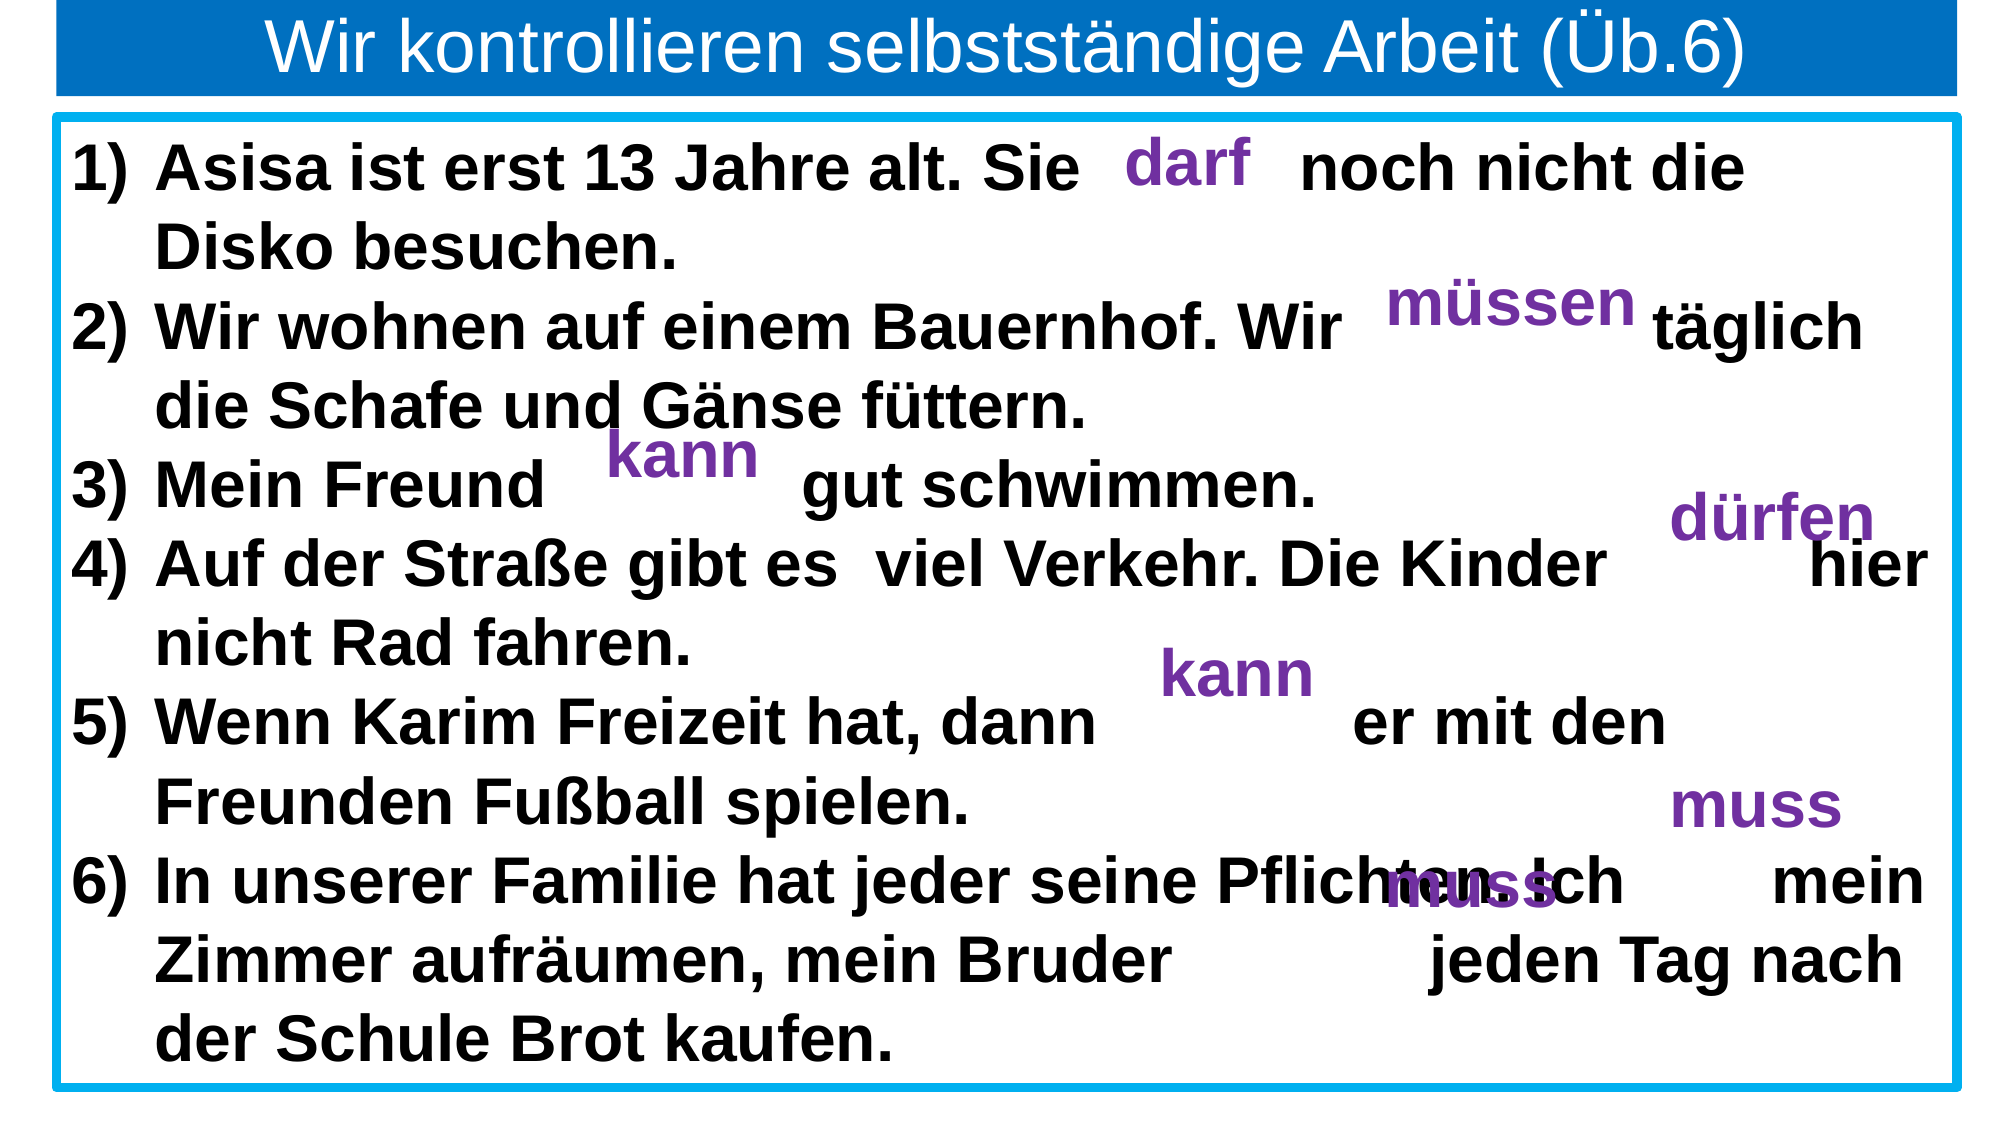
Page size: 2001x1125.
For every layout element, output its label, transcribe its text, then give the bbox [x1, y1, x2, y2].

text_box kann [1144, 622, 1331, 718]
title Wir kontrollieren selbstständige Arbeit (Üb.6) [56, 0, 1958, 97]
text_box darf [1109, 111, 1266, 207]
text_box muss [1369, 833, 1574, 928]
subtitle Asisa ist erst 13 Jahre alt. Sie noch nicht die Disko besuchen. Wir wohnen auf einem Bauernhof. Wir täglich die Schafe und Gänse füttern. Mein Freund gut schwimmen. Auf der Straße gibt es viel Verkehr. Die Kinder hier nicht Rad fahren. Wenn Karim Freizeit hat, dann er mit den Freunden Fußball spielen. In unserer Familie hat jeder seine Pflichten. Ich mein Zimmer aufräumen, mein Bruder jeden Tag nach der Schule Brot kaufen. [56, 117, 1958, 1088]
text_box müssen [1370, 251, 1653, 347]
text_box muss [1654, 753, 1859, 848]
text_box dürfen [1654, 466, 1892, 562]
text_box kann [590, 403, 776, 499]
